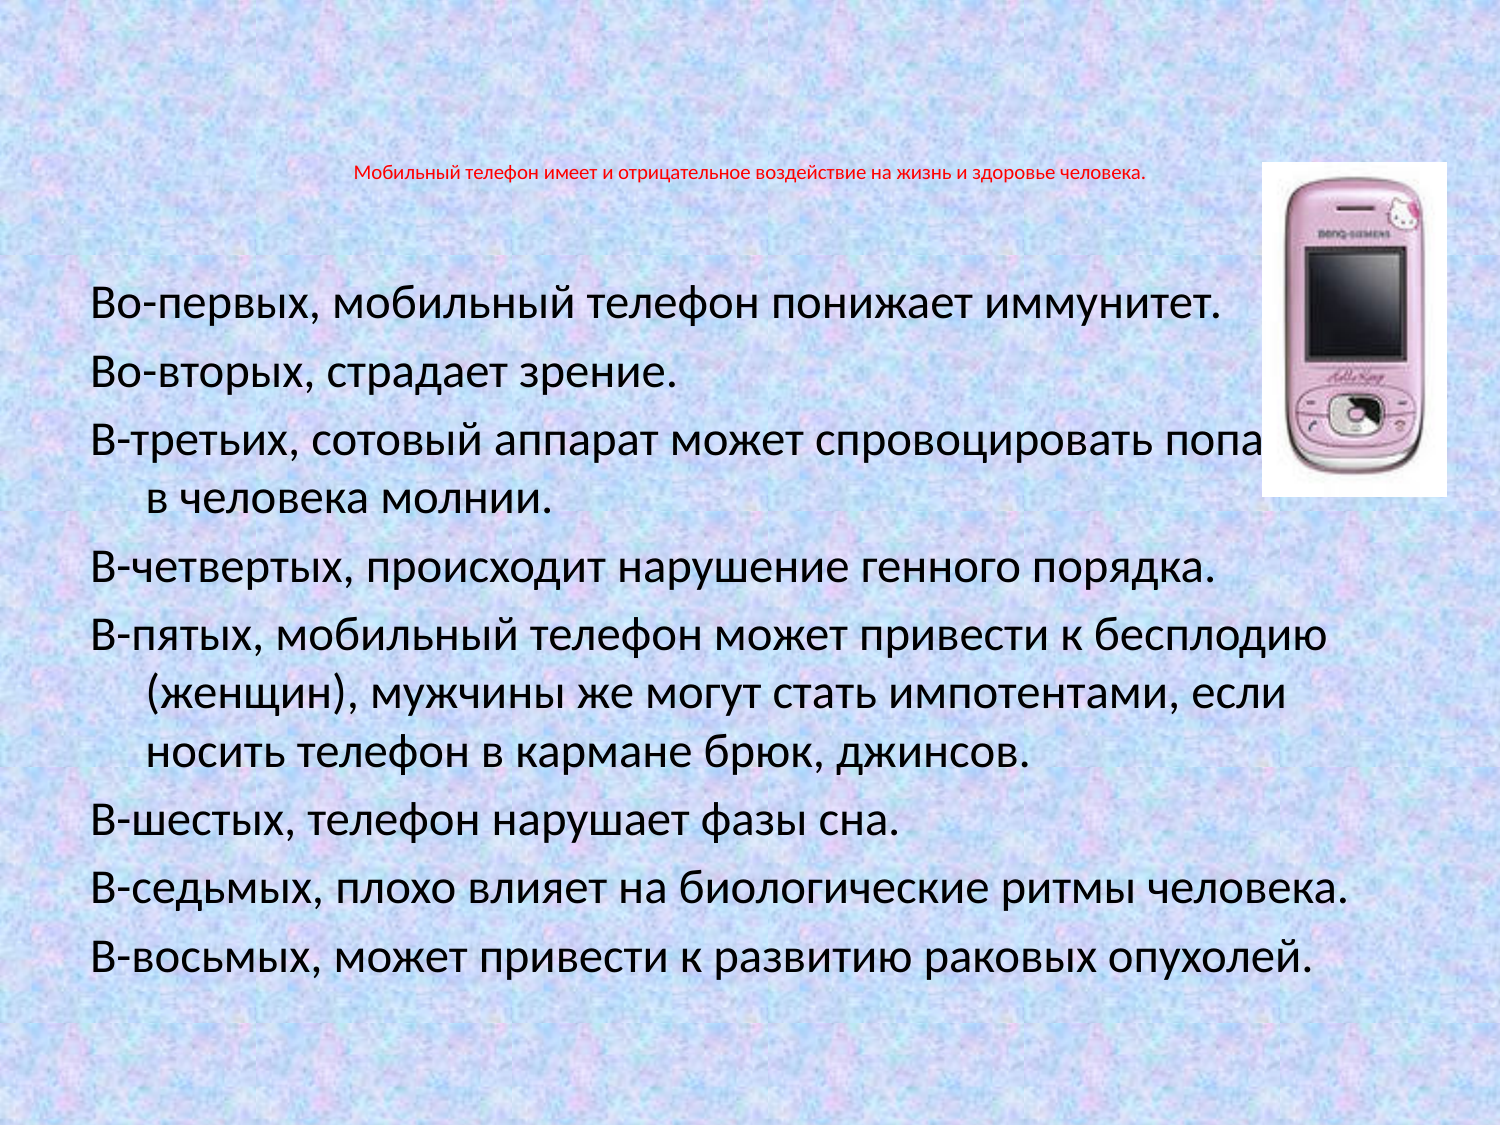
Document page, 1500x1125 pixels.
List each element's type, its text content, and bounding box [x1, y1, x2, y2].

title Мобильный телефон имеет и отрицательное воздействие на жизнь и здоровье человека. [75, 125, 1425, 233]
list Во-первых, мобильный телефон понижает иммунитет. Во-вторых, страдает зрение. В-третьих, сотовый аппарат может спровоцировать попадания в человека молнии. В-четвертых, происходит нарушение генного порядка. В-пятых, мобильный телефон может привести к бесплодию (женщин), мужчины же могут стать импотентами, если носить телефон в кармане брюк, джинсов. В-шестых, телефон нарушает фазы сна. В-седьмых, плохо влияет на биологические ритмы человека. В-восьмых, может привести к развитию раковых опухолей. [75, 262, 1425, 1005]
picture [0, 0, 1500, 1125]
